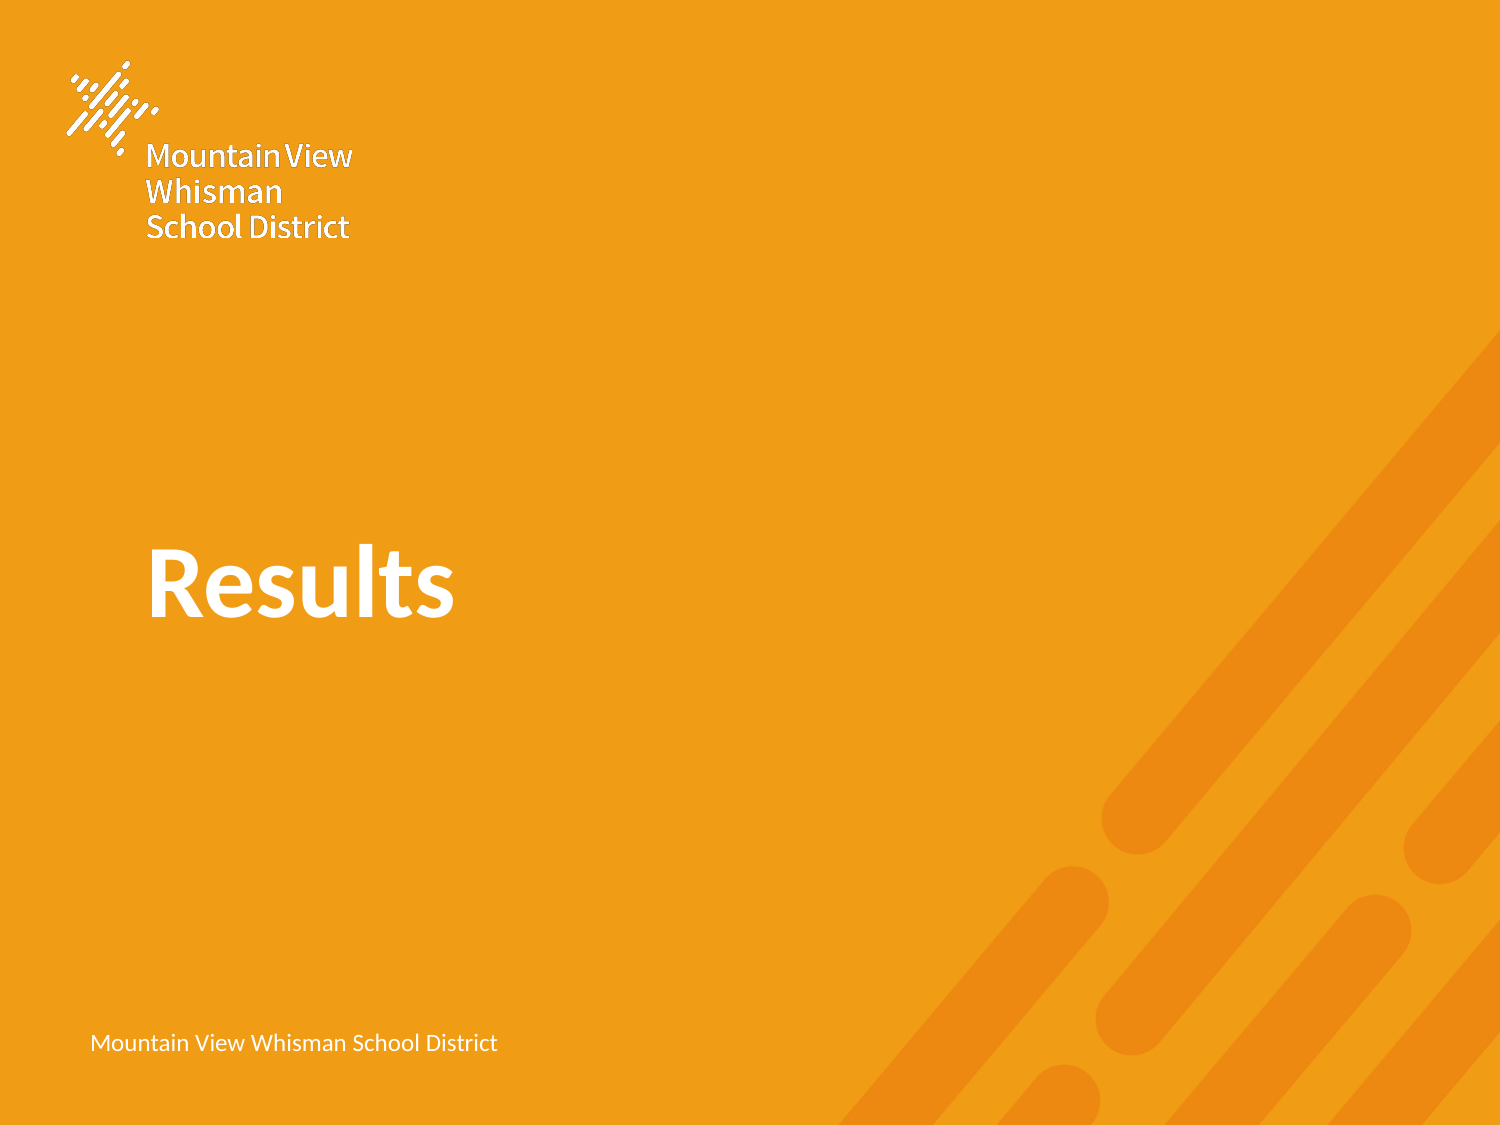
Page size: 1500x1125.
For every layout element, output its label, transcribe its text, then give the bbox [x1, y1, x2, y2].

picture [0, 0, 1500, 1125]
title Results [131, 431, 1401, 736]
